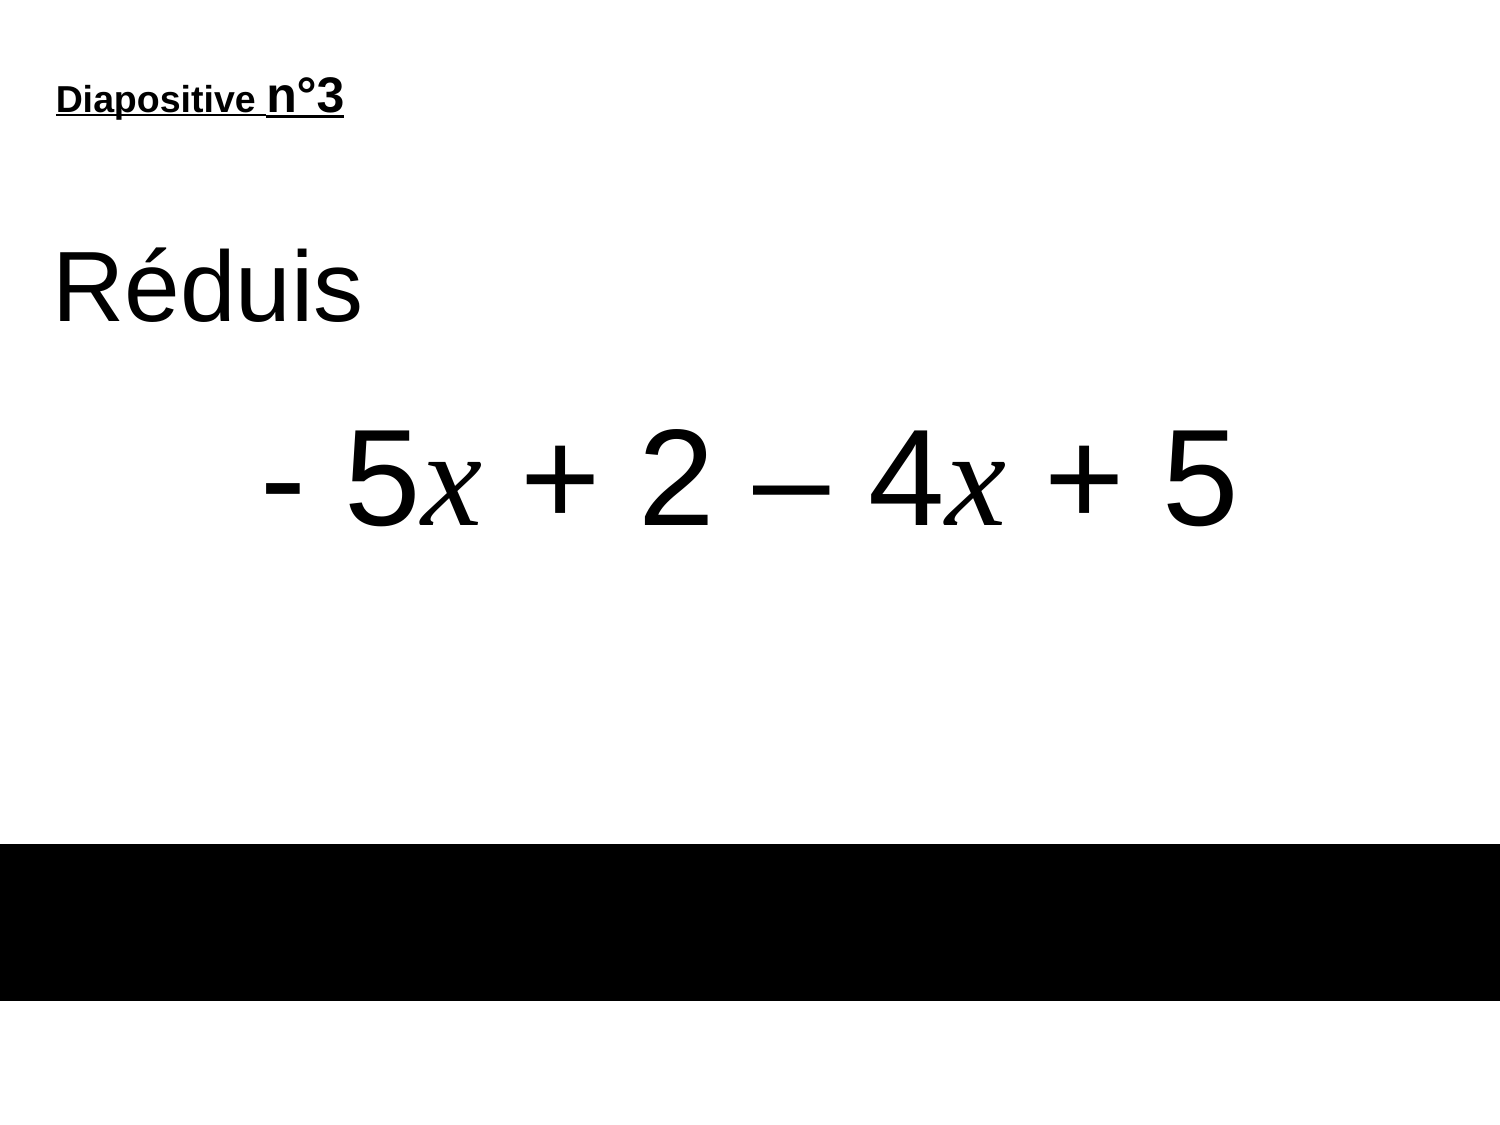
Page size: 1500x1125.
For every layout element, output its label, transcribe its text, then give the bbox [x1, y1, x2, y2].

text_box Diapositive n°3 [41, 54, 762, 130]
text_box [0, 844, 1500, 1001]
title - 5x + 2 – 4x + 5 [112, 349, 1388, 591]
text_box Réduis [38, 160, 1314, 402]
